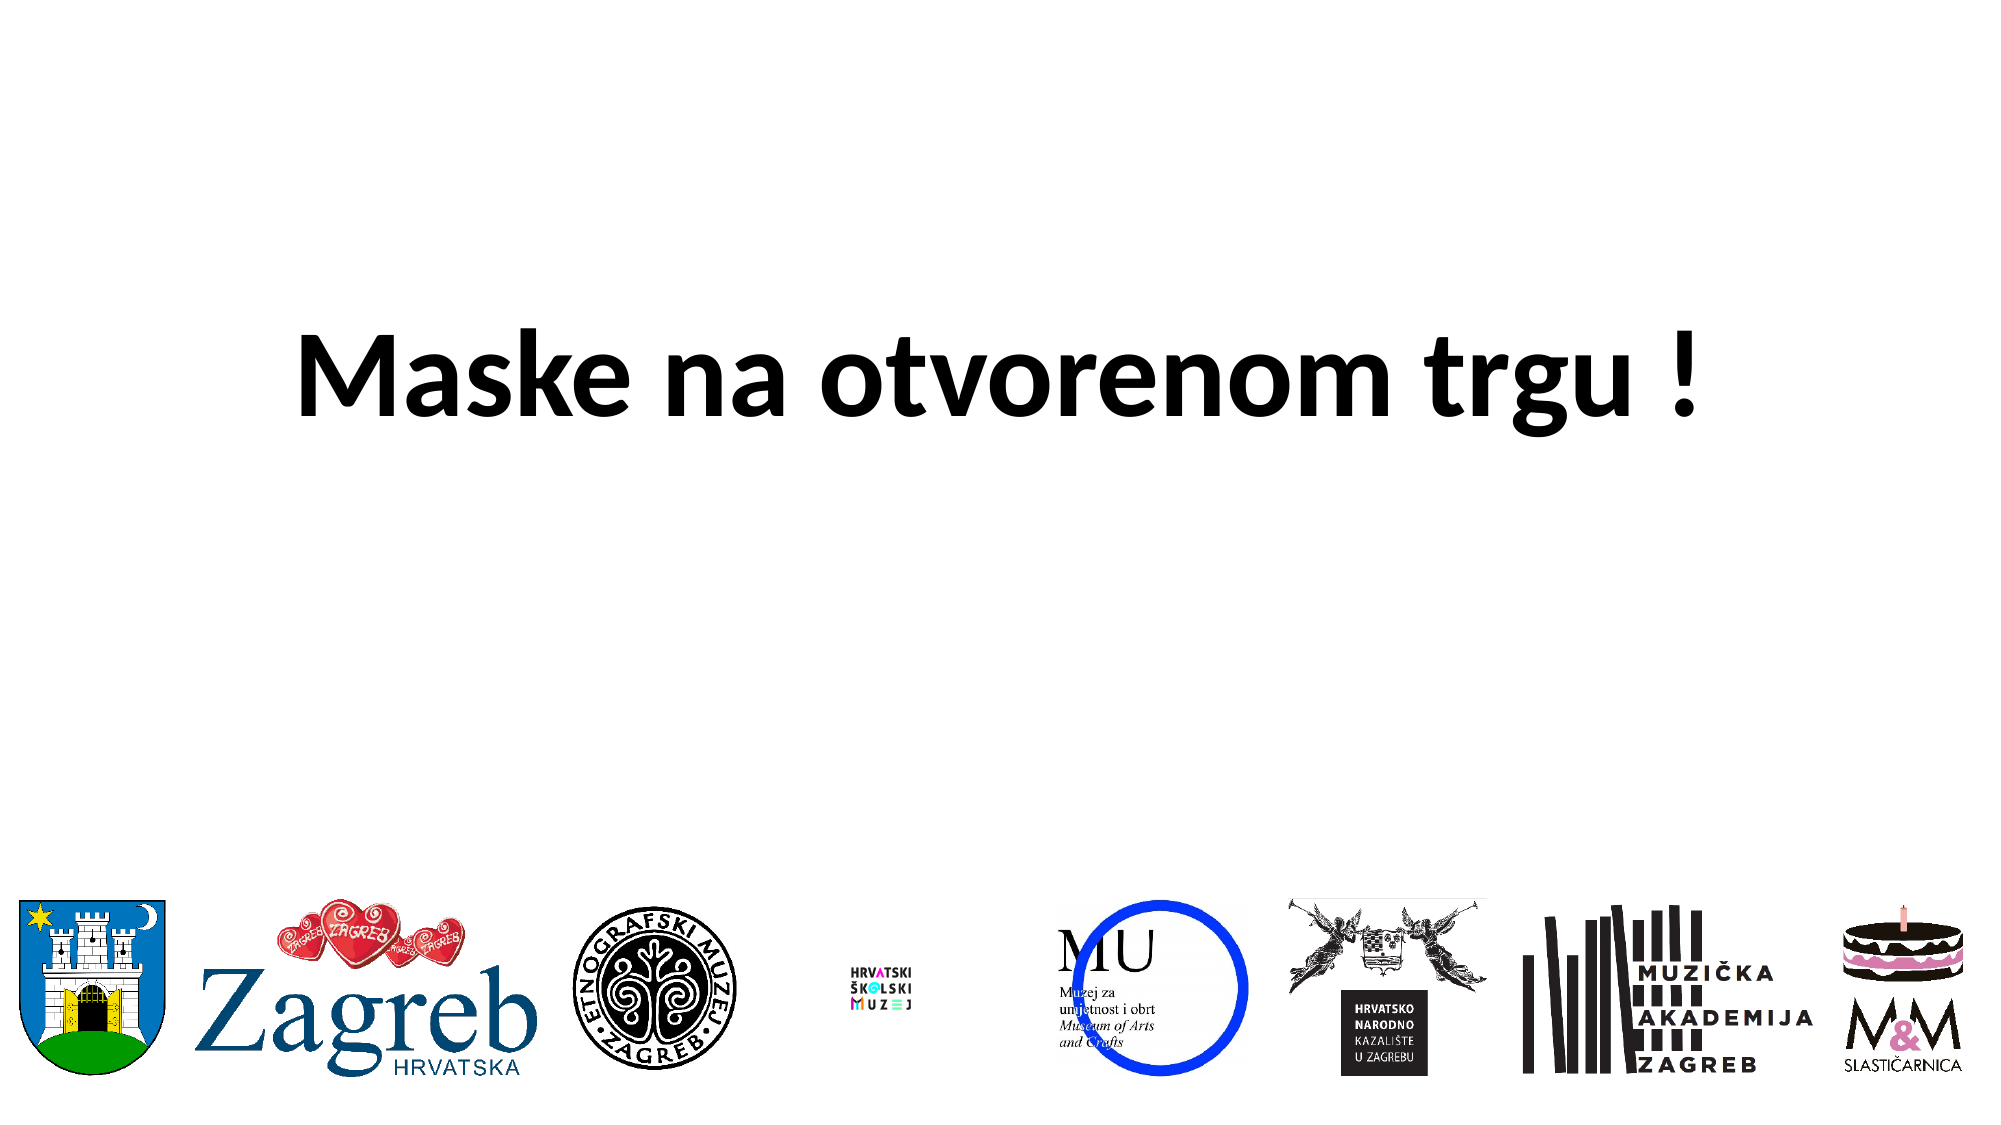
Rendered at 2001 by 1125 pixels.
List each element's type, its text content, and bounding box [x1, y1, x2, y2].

picture [1839, 899, 1967, 1078]
picture [565, 899, 743, 1078]
picture [1056, 899, 1249, 1078]
picture [1288, 898, 1487, 1076]
picture [195, 899, 537, 1078]
picture [1516, 900, 1817, 1078]
picture [761, 899, 1001, 1078]
picture [18, 899, 168, 1078]
title Maske na otvorenom trgu ! [249, 208, 1751, 452]
